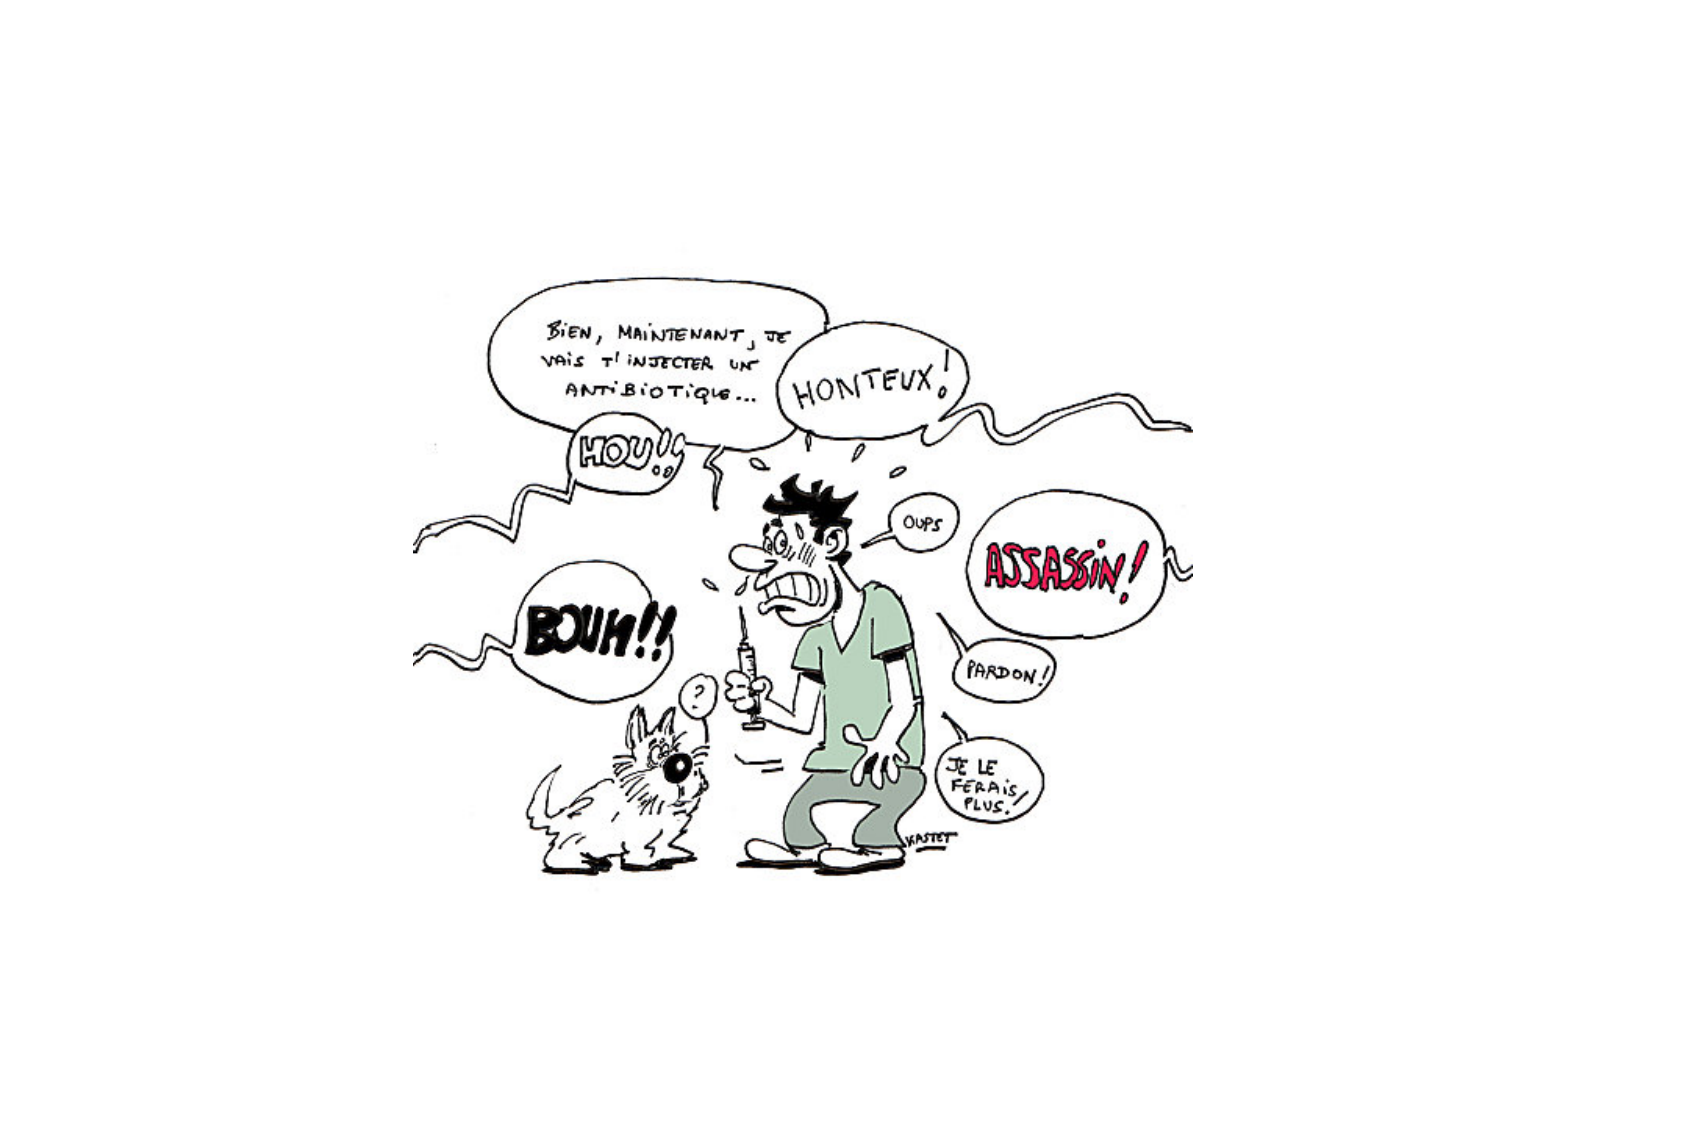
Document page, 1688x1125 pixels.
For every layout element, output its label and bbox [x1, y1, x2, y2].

picture [412, 242, 1193, 898]
